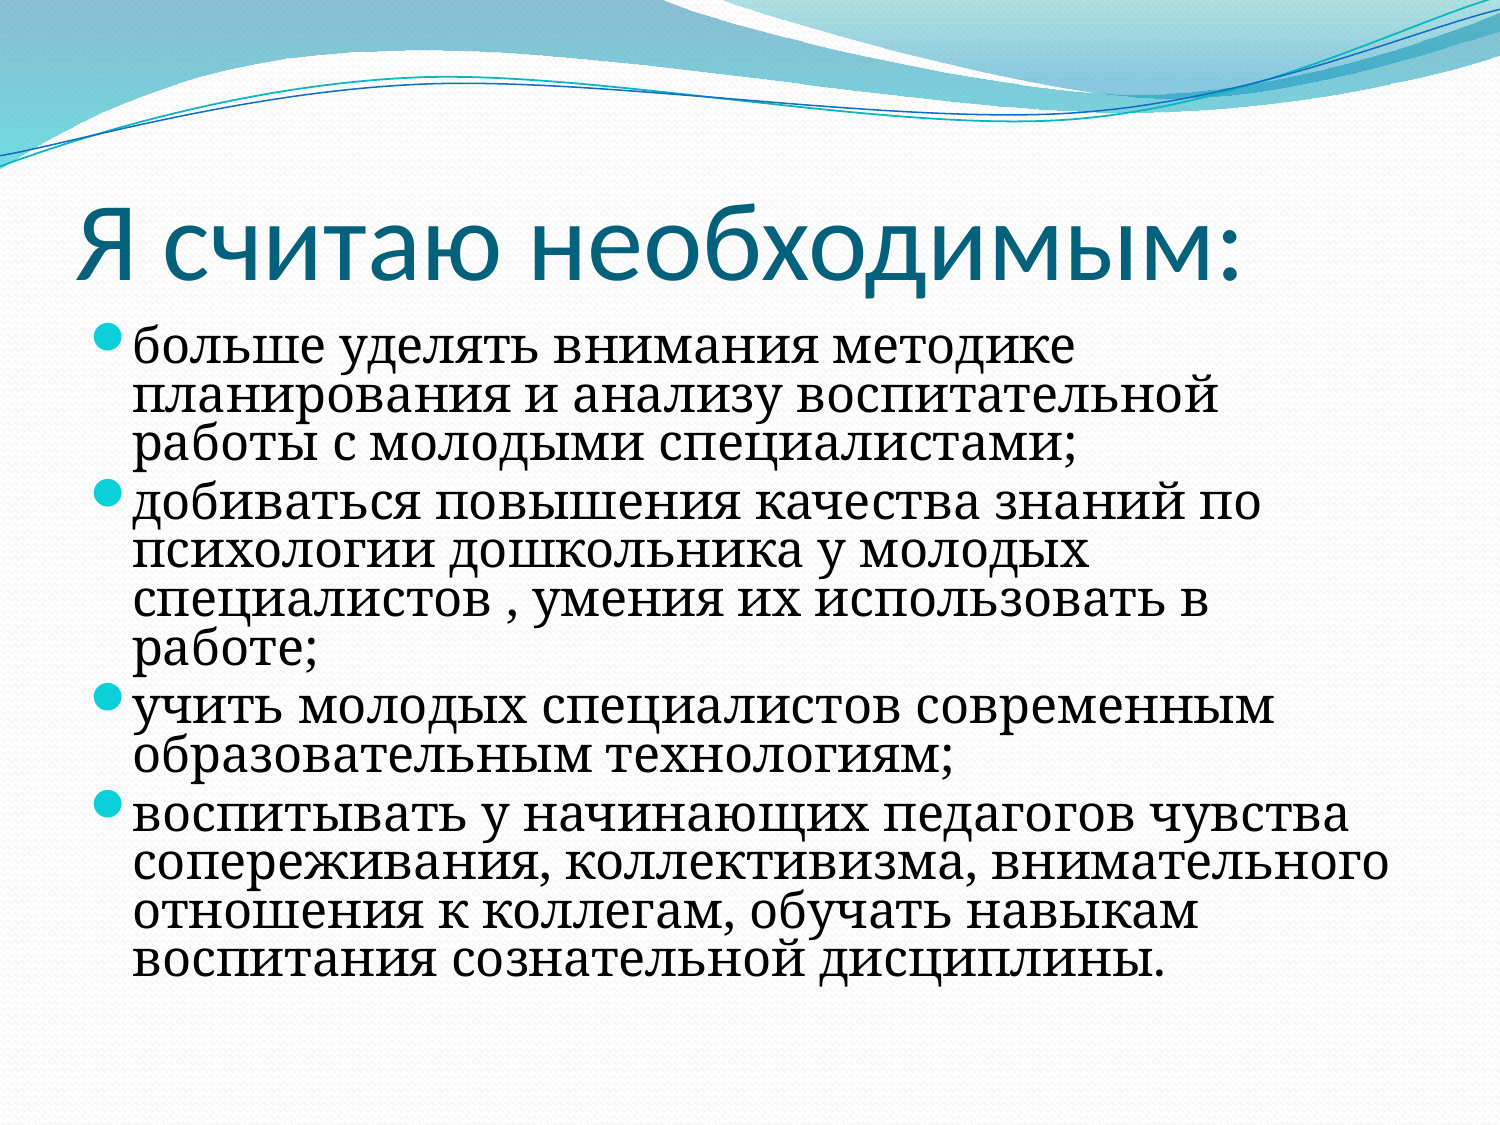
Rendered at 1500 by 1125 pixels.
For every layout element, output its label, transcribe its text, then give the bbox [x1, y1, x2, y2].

list больше уделять внимания методике планирования и анализу воспитательной работы с молодыми специалистами; добиваться повышения качества знаний по психологии дошкольника у молодых специалистов , умения их использовать в работе; учить молодых специалистов современным образовательным технологиям; воспитывать у начинающих педагогов чувства сопереживания, коллективизма, внимательного отношения к коллегам, обучать навыкам воспитания сознательной дисциплины. [75, 317, 1425, 1038]
title Я считаю необходимым: [75, 115, 1425, 303]
